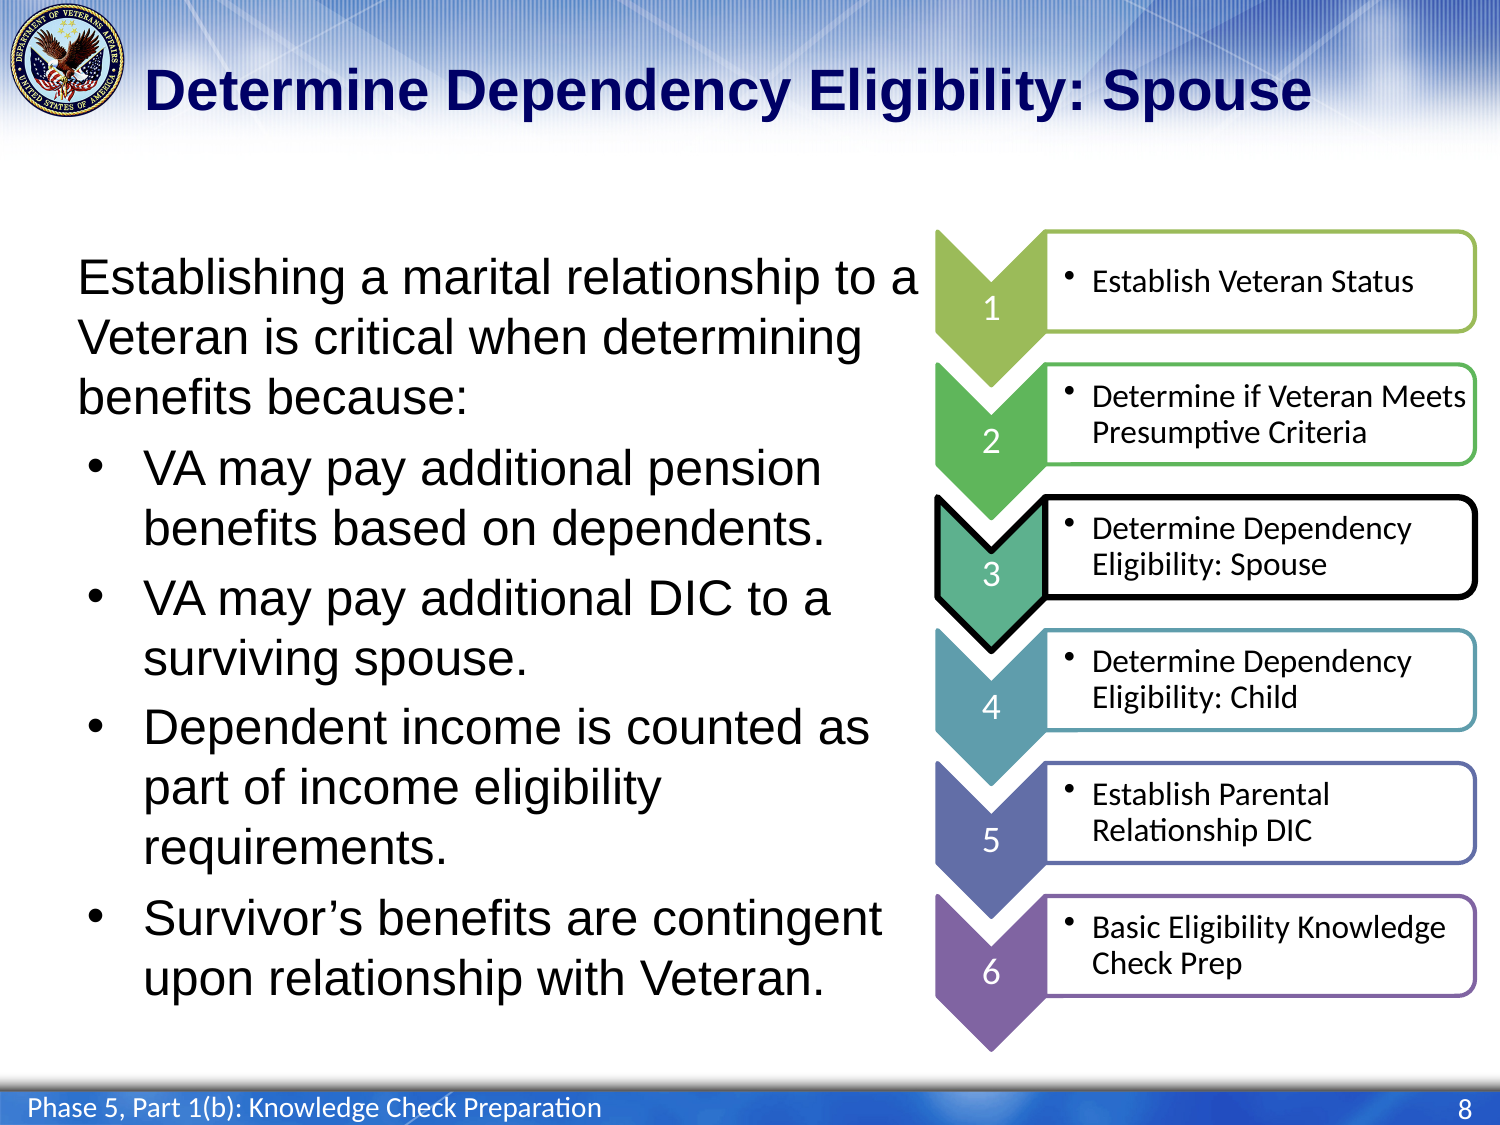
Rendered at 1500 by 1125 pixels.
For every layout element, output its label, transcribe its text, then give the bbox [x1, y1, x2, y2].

footer Phase 5, Part 1(b): Knowledge Check Preparation [12, 1081, 714, 1119]
title Determine Dependency Eligibility: Spouse [0, 0, 1475, 175]
slide_number 8 [1137, 1083, 1488, 1119]
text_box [937, 230, 1476, 1051]
picture [0, 0, 1500, 1125]
list Establishing a marital relationship to a Veteran is critical when determining benefits because: VA may pay additional pension benefits based on dependents. VA may pay additional DIC to a surviving spouse. Dependent income is counted as part of income eligibility requirements. Survivor’s benefits are contingent upon relationship with Veteran. [62, 237, 938, 1075]
